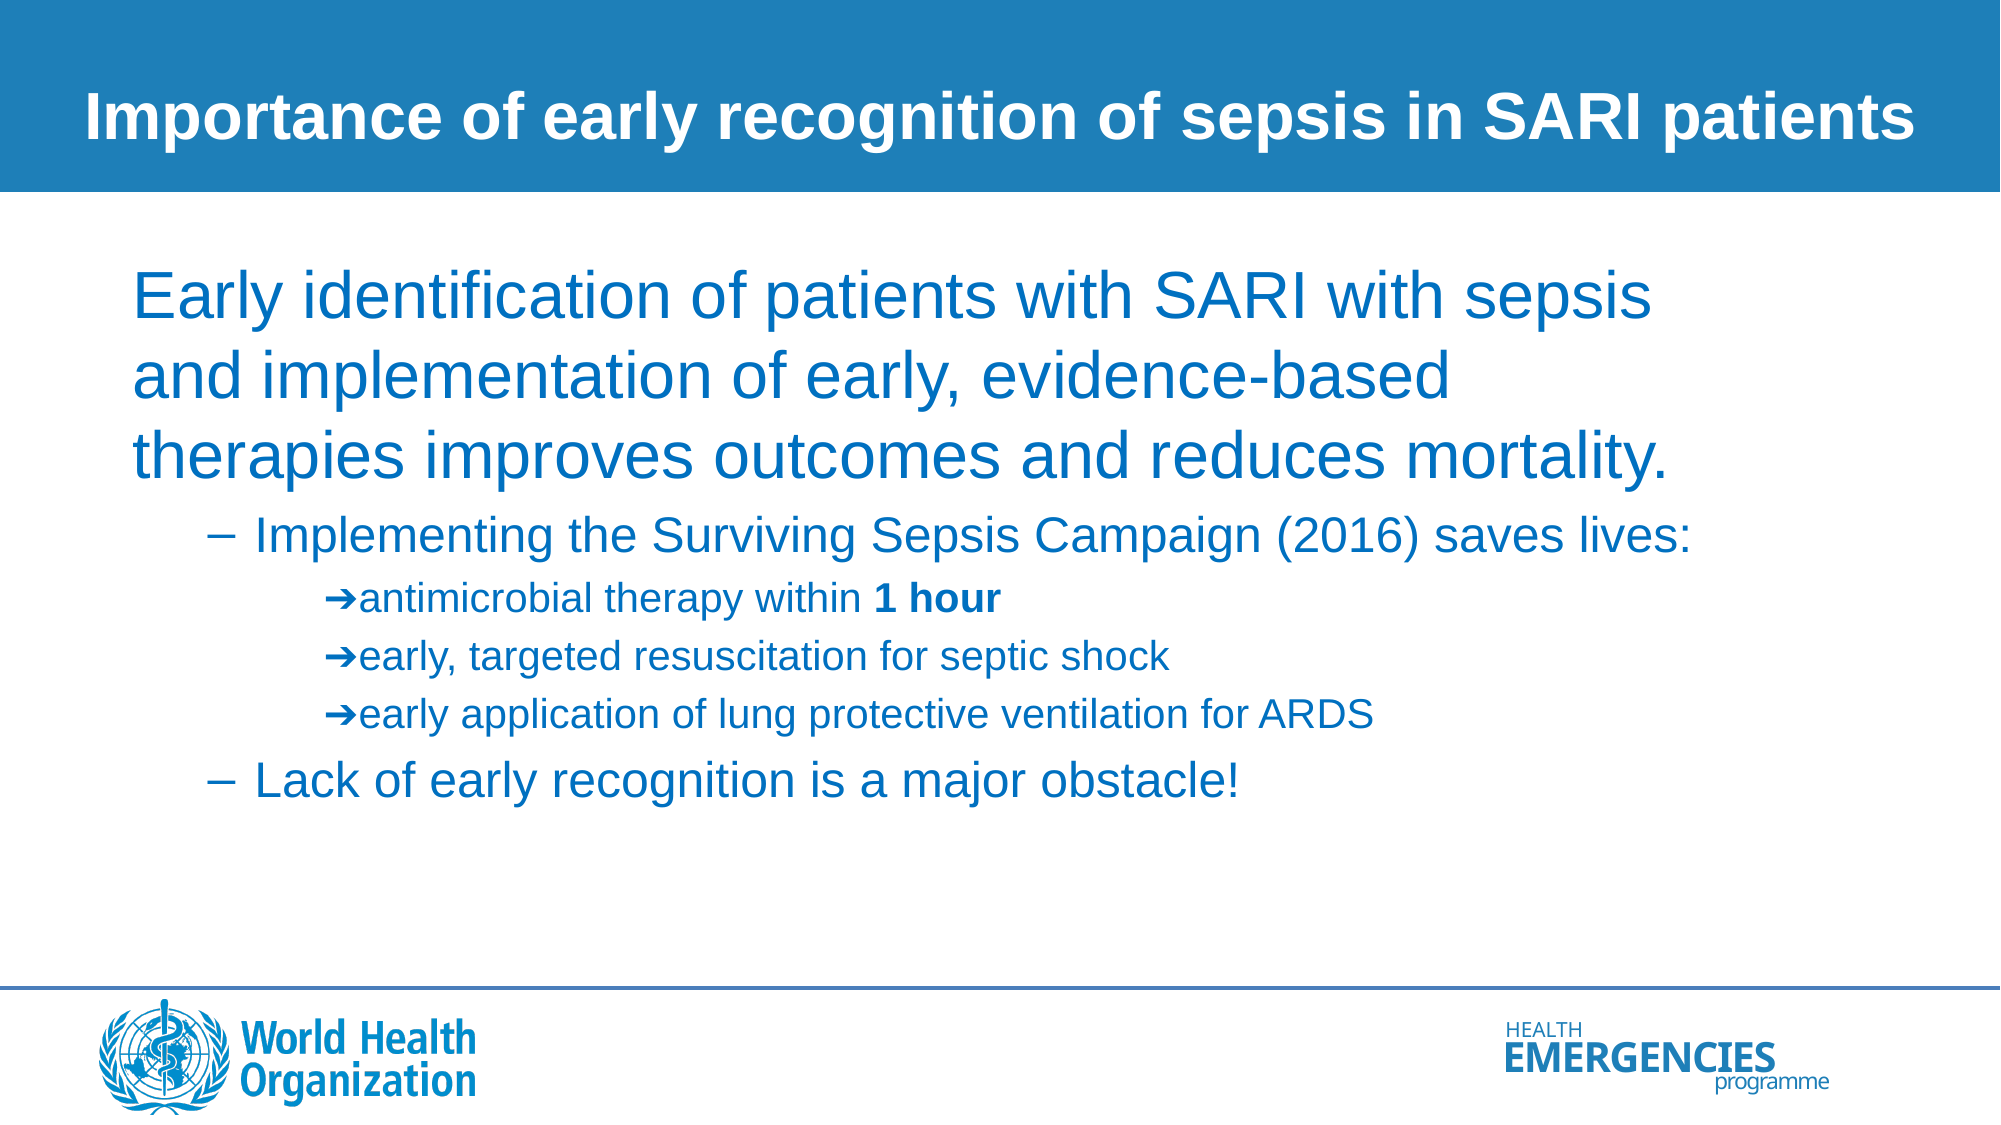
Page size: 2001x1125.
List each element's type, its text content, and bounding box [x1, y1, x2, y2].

picture [166, 1079, 193, 1097]
picture [112, 1029, 206, 1104]
title Importance of early recognition of sepsis in SARI patients [76, 18, 2000, 208]
picture [99, 1068, 155, 1115]
picture [291, 1079, 297, 1091]
picture [438, 1079, 446, 1091]
picture [101, 1061, 112, 1074]
picture [248, 1079, 259, 1091]
picture [312, 1085, 319, 1091]
picture [155, 1108, 174, 1115]
picture [136, 1079, 163, 1097]
list Early identification of patients with SARI with sepsis and implementation of early, evidence-based therapies improves outcomes and reduces mortality. Implementing the Surviving Sepsis Campaign (2016) saves lives: ➔antimicrobial therapy within 1 hour ➔early, targeted resuscitation for septic shock ➔early application of lung protective ventilation for ARDS Lack of early recognition is a major obstacle! [124, 243, 1738, 1079]
picture [99, 999, 124, 1052]
picture [174, 1079, 475, 1115]
